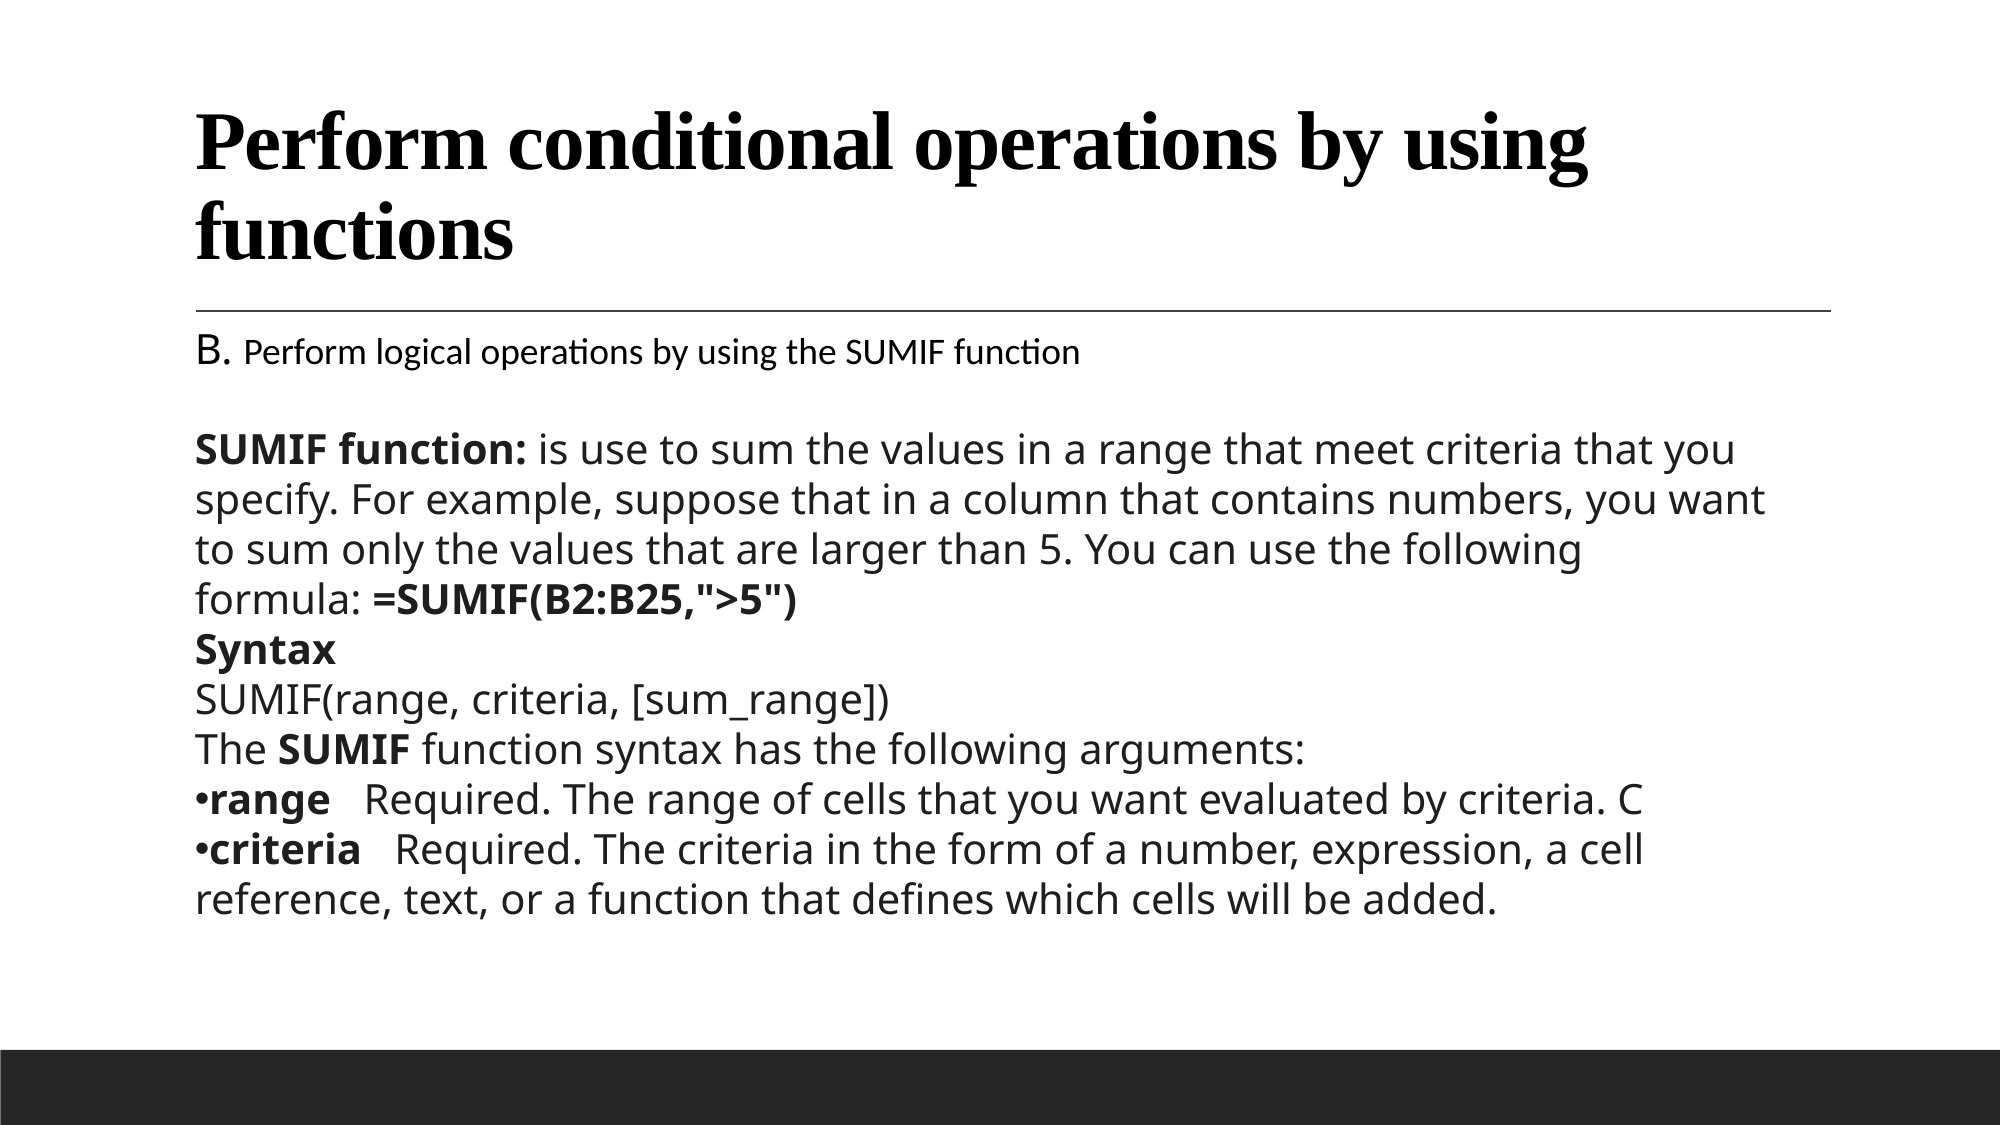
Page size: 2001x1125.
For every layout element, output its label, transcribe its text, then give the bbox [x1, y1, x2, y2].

text_box B. Perform logical operations by using the SUMIF function SUMIF function: is use to sum the values in a range that meet criteria that you specify. For example, suppose that in a column that contains numbers, you want to sum only the values that are larger than 5. You can use the following formula: =SUMIF(B2:B25,">5") Syntax SUMIF(range, criteria, [sum_range]) The SUMIF function syntax has the following arguments: range Required. The range of cells that you want evaluated by criteria. C criteria Required. The criteria in the form of a number, expression, a cell reference, text, or a function that defines which cells will be added. [179, 315, 1830, 1031]
title Perform conditional operations by using functions [180, 47, 1830, 285]
